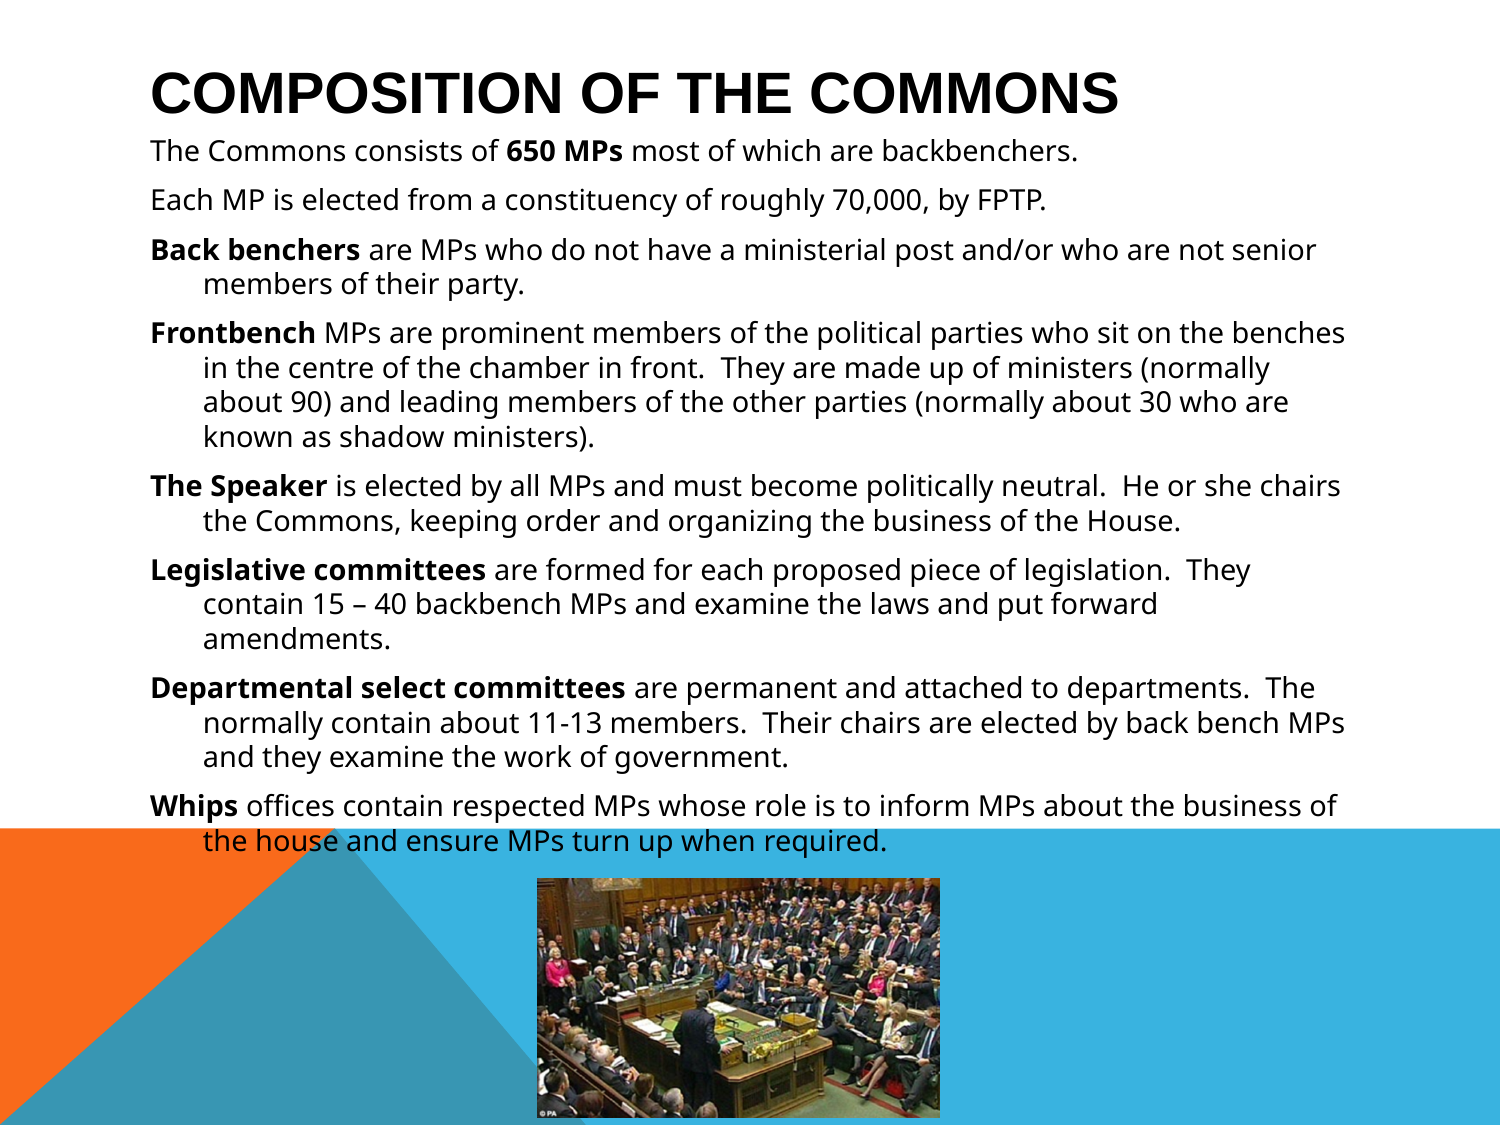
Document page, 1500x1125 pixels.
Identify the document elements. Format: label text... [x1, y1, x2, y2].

picture [537, 878, 940, 1119]
list The Commons consists of 650 MPs most of which are backbenchers. Each MP is elected from a constituency of roughly 70,000, by FPTP. Back benchers are MPs who do not have a ministerial post and/or who are not senior members of their party. Frontbench MPs are prominent members of the political parties who sit on the benches in the centre of the chamber in front. They are made up of ministers (normally about 90) and leading members of the other parties (normally about 30 who are known as shadow ministers). The Speaker is elected by all MPs and must become politically neutral. He or she chairs the Commons, keeping order and organizing the business of the House. Legislative committees are formed for each proposed piece of legislation. They contain 15 – 40 backbench MPs and examine the laws and put forward amendments. Departmental select committees are permanent and attached to departments. The normally contain about 11-13 members. Their chairs are elected by back bench MPs and they examine the work of government. Whips offices contain respected MPs whose role is to inform MPs about the business of the house and ensure MPs turn up when required. [135, 125, 1369, 870]
title Composition of The Commons [135, 19, 1369, 125]
